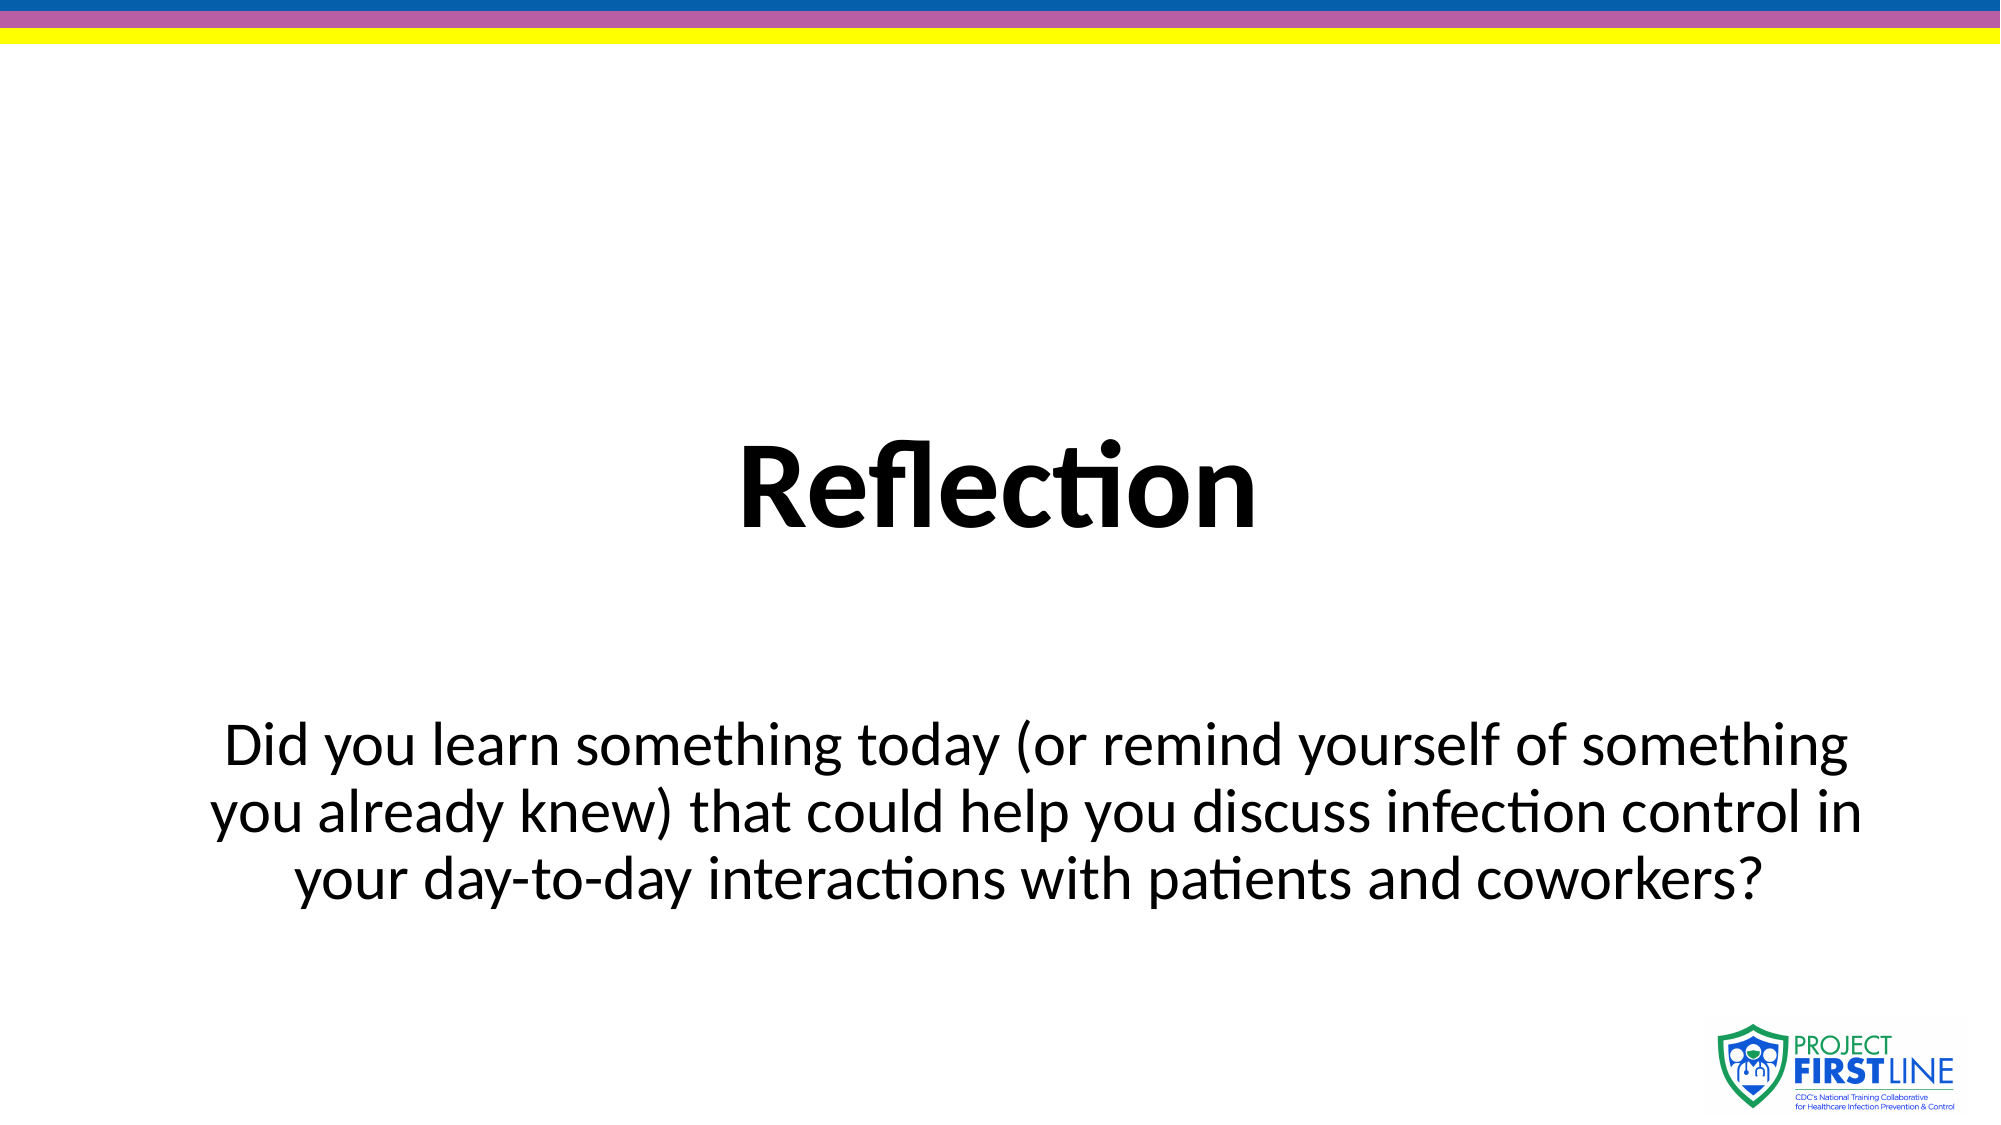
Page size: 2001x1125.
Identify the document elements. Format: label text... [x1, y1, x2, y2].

picture [1701, 1016, 1970, 1117]
text_box [0, 28, 2000, 44]
list Did you learn something today (or remind yourself of something you already knew) that could help you discuss infection control in your day-to-day interactions with patients and coworkers? [175, 703, 1901, 950]
text_box [0, 11, 2000, 28]
title Reflection [136, 94, 1862, 563]
text_box [0, 0, 2000, 11]
